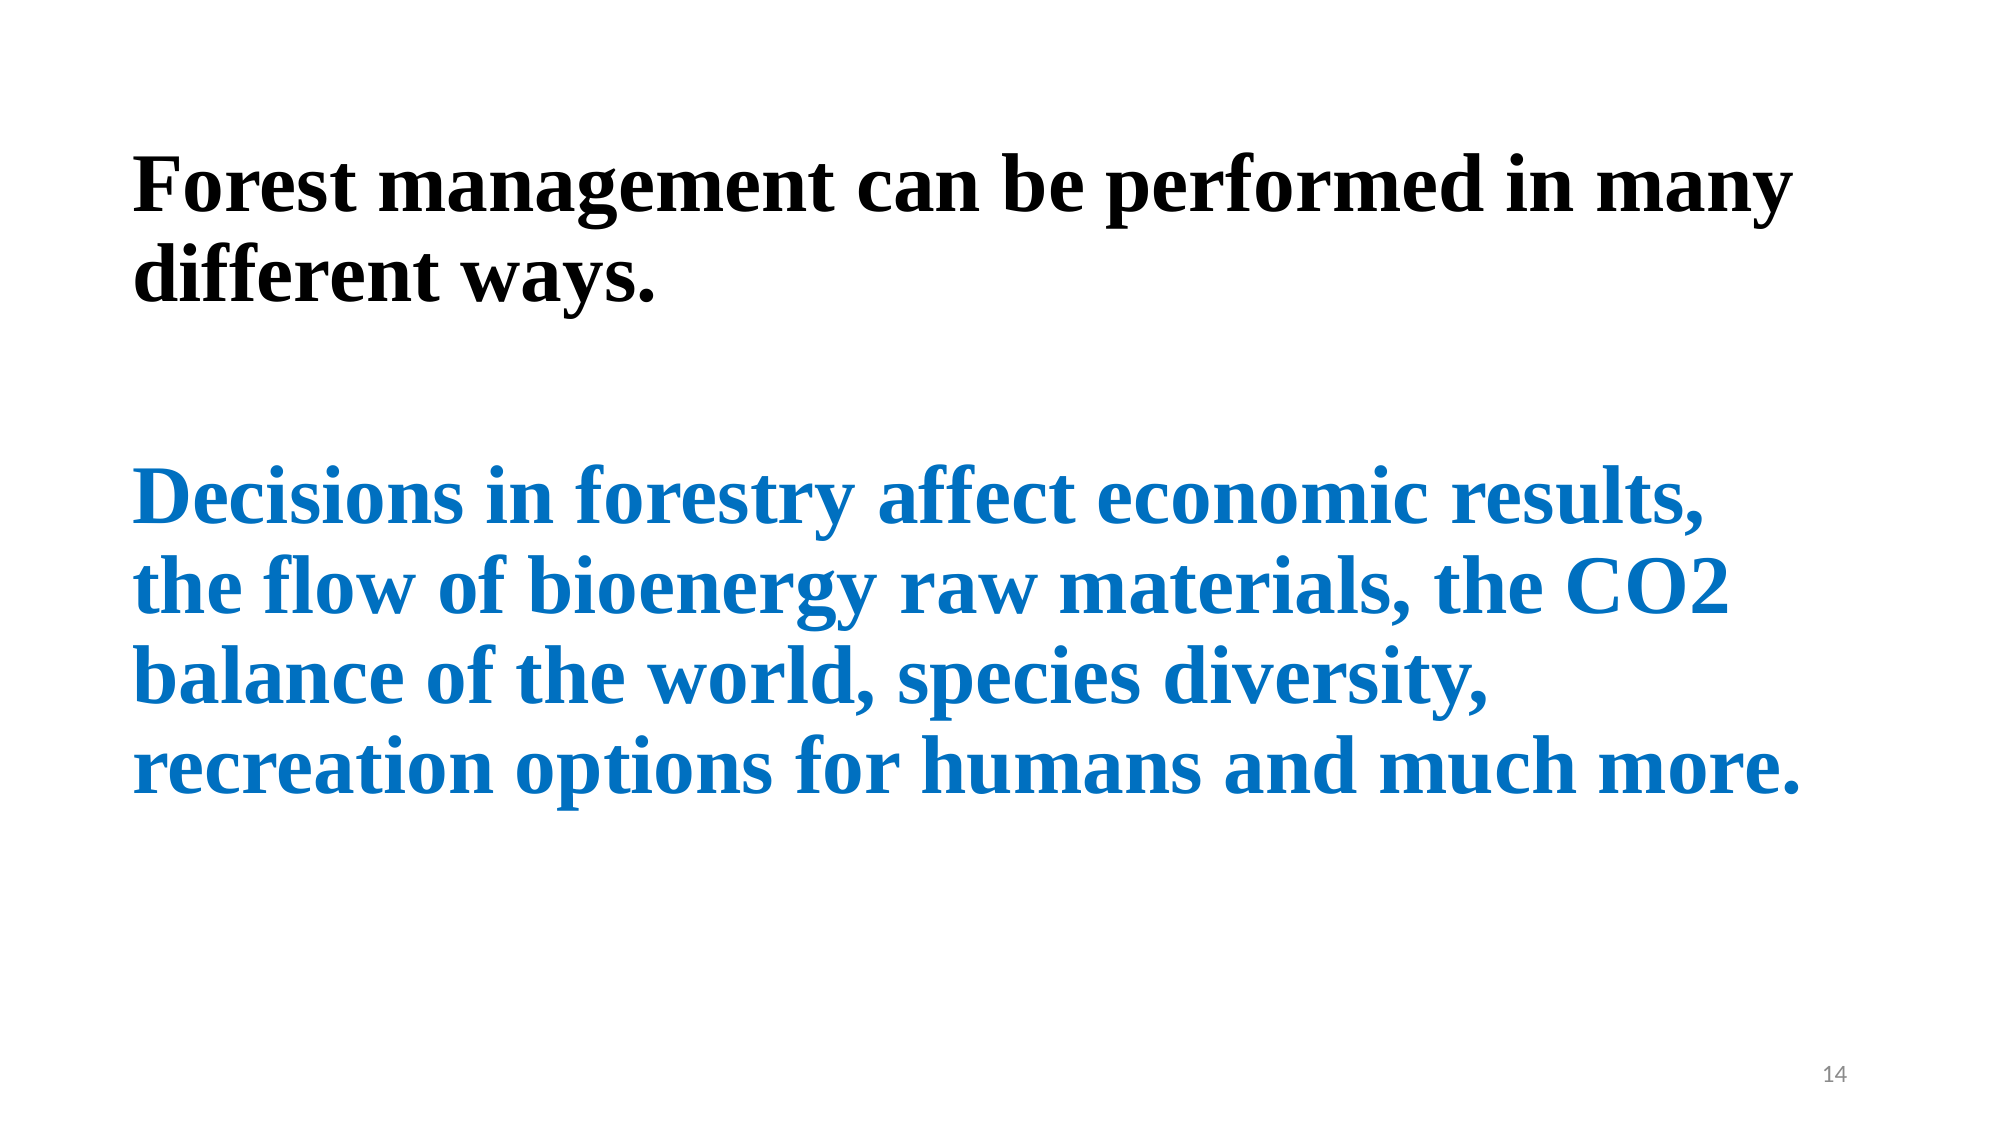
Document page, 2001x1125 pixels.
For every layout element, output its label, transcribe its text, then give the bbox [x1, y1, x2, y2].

list Forest management can be performed in many different ways. Decisions in forestry affect economic results, the flow of bioenergy raw materials, the CO2 balance of the world, species diversity, recreation options for humans and much more. [117, 132, 1843, 847]
slide_number 14 [1412, 1042, 1863, 1103]
